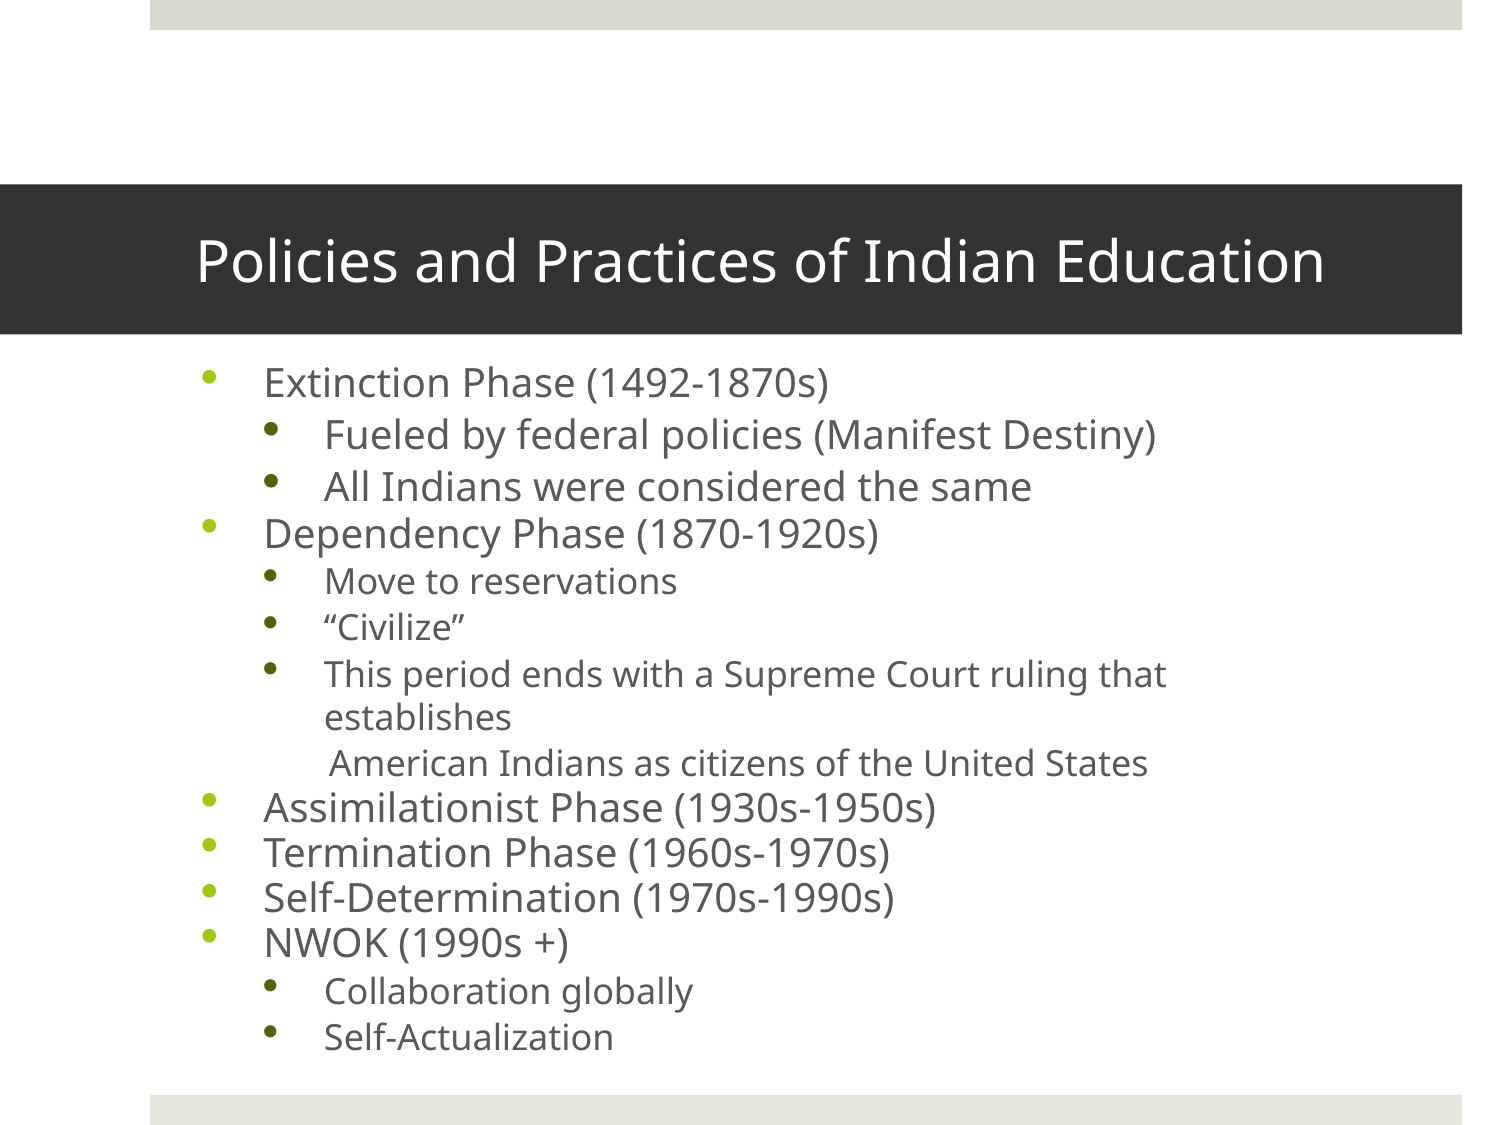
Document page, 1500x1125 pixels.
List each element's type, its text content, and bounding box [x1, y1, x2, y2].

list Extinction Phase (1492-1870s) Fueled by federal policies (Manifest Destiny) All Indians were considered the same Dependency Phase (1870-1920s) Move to reservations “Civilize” This period ends with a Supreme Court ruling that establishes American Indians as citizens of the United States Assimilationist Phase (1930s-1950s) Termination Phase (1960s-1970s) Self-Determination (1970s-1990s) NWOK (1990s +) Collaboration globally Self-Actualization [187, 350, 1363, 1088]
title Policies and Practices of Indian Education [0, 184, 1463, 335]
